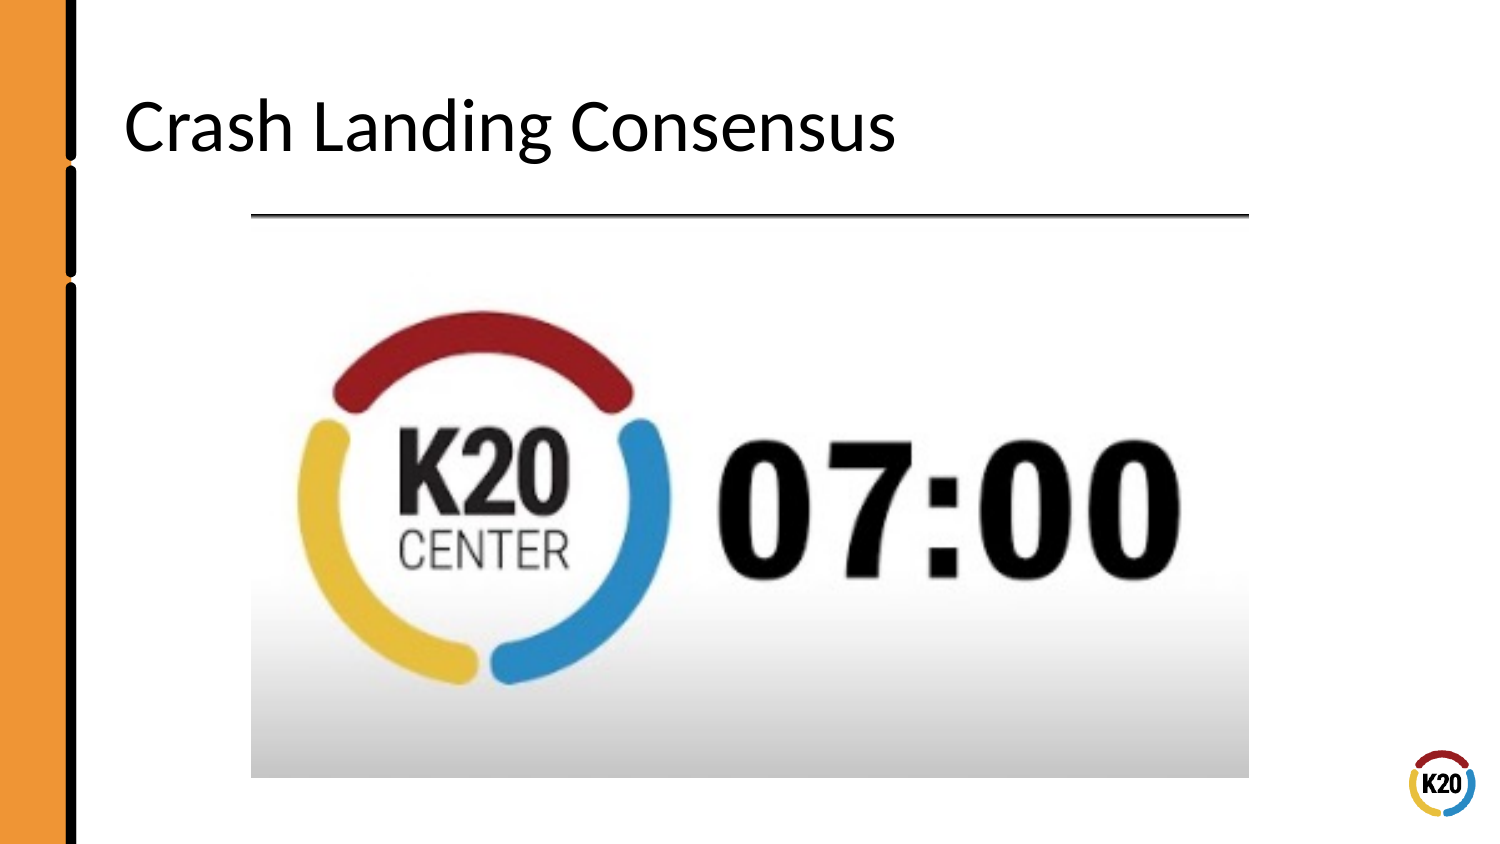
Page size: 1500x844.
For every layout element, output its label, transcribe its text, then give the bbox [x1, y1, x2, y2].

title Crash Landing Consensus [124, 72, 1449, 167]
picture [0, 0, 1500, 844]
